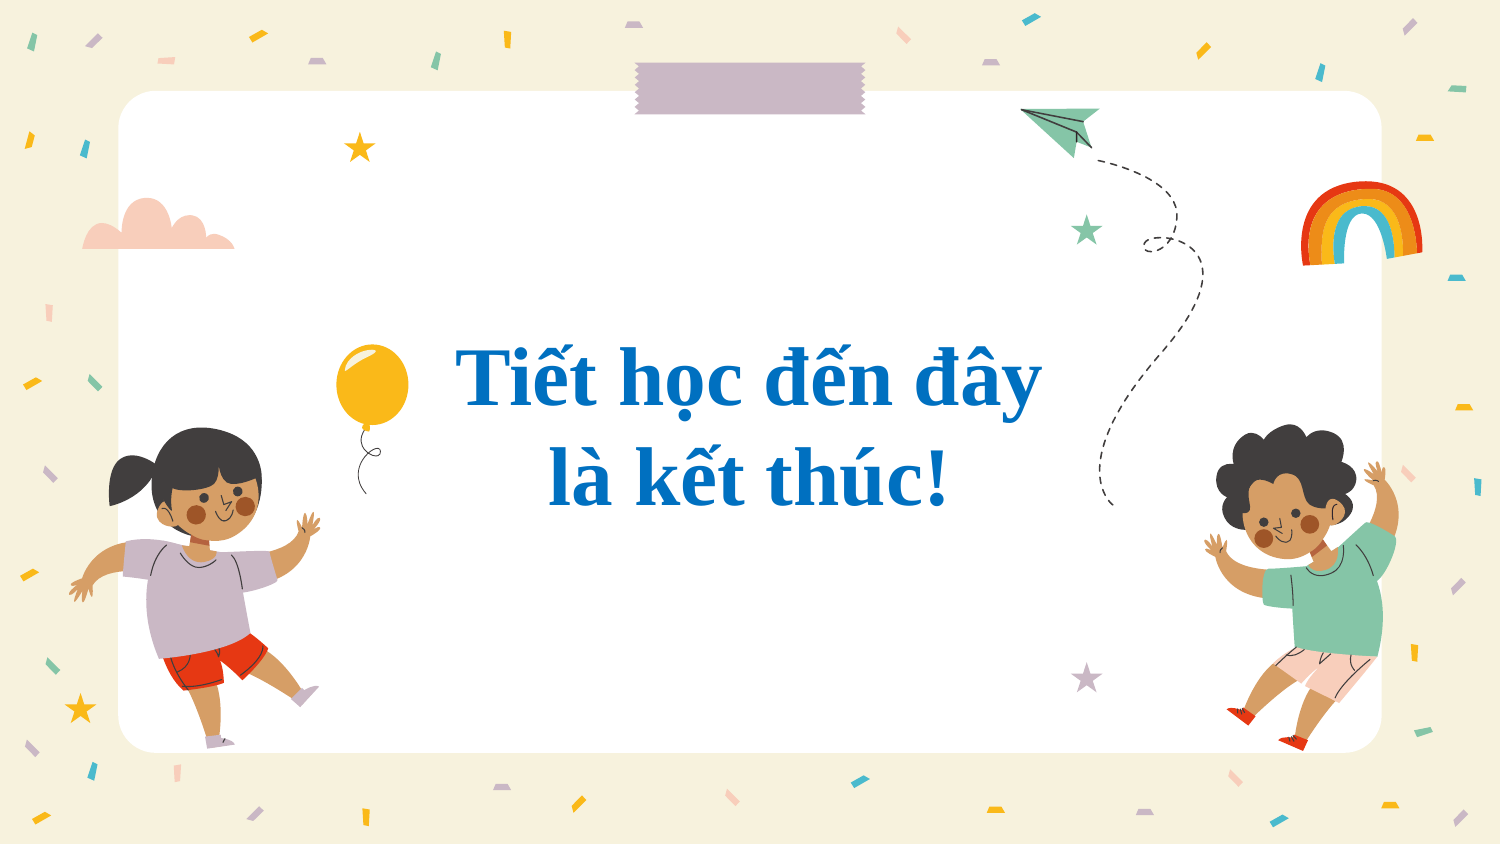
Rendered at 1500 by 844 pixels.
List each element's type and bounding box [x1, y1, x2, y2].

text_box [82, 197, 235, 249]
text_box [634, 62, 866, 115]
text_box [1285, 180, 1429, 266]
text_box [343, 131, 1103, 693]
text_box [1005, 84, 1234, 508]
